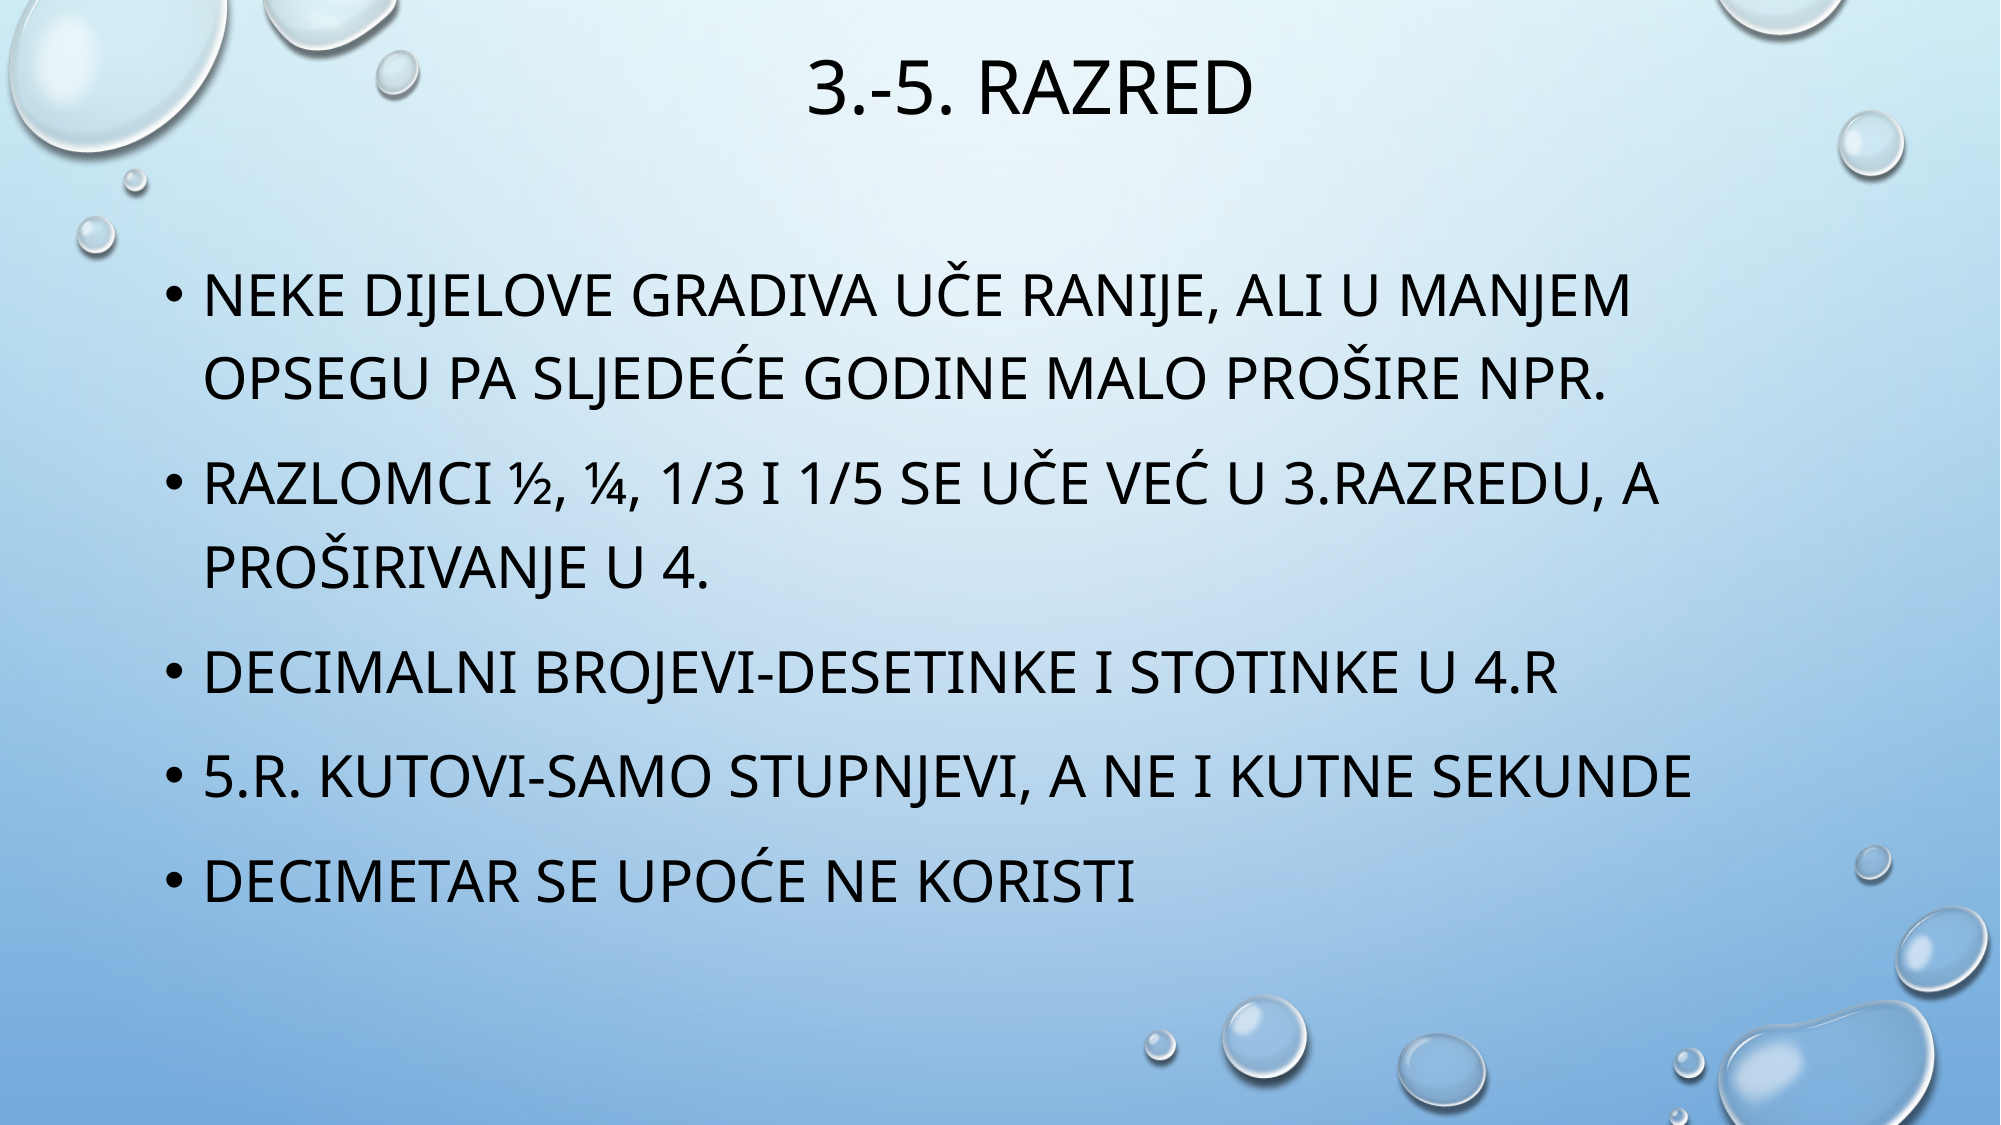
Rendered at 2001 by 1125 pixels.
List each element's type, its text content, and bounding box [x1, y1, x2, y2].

title 3.-5. razred [181, 0, 1882, 237]
list neke dijelove gradiva uče ranije, ali u manjem opsegu pa sljedeće godine malo prošire NPR. Razlomci ½, ¼, 1/3 i 1/5 se uče već u 3.razredu, a proširivanje u 4. Decimalni brojevi-Desetinke i stotinke u 4.r 5.r. Kutovi-samo stupnjevi, a ne i kutne sekunde Decimetar se upoće ne koristi [149, 236, 1850, 950]
picture [0, 0, 2000, 1125]
